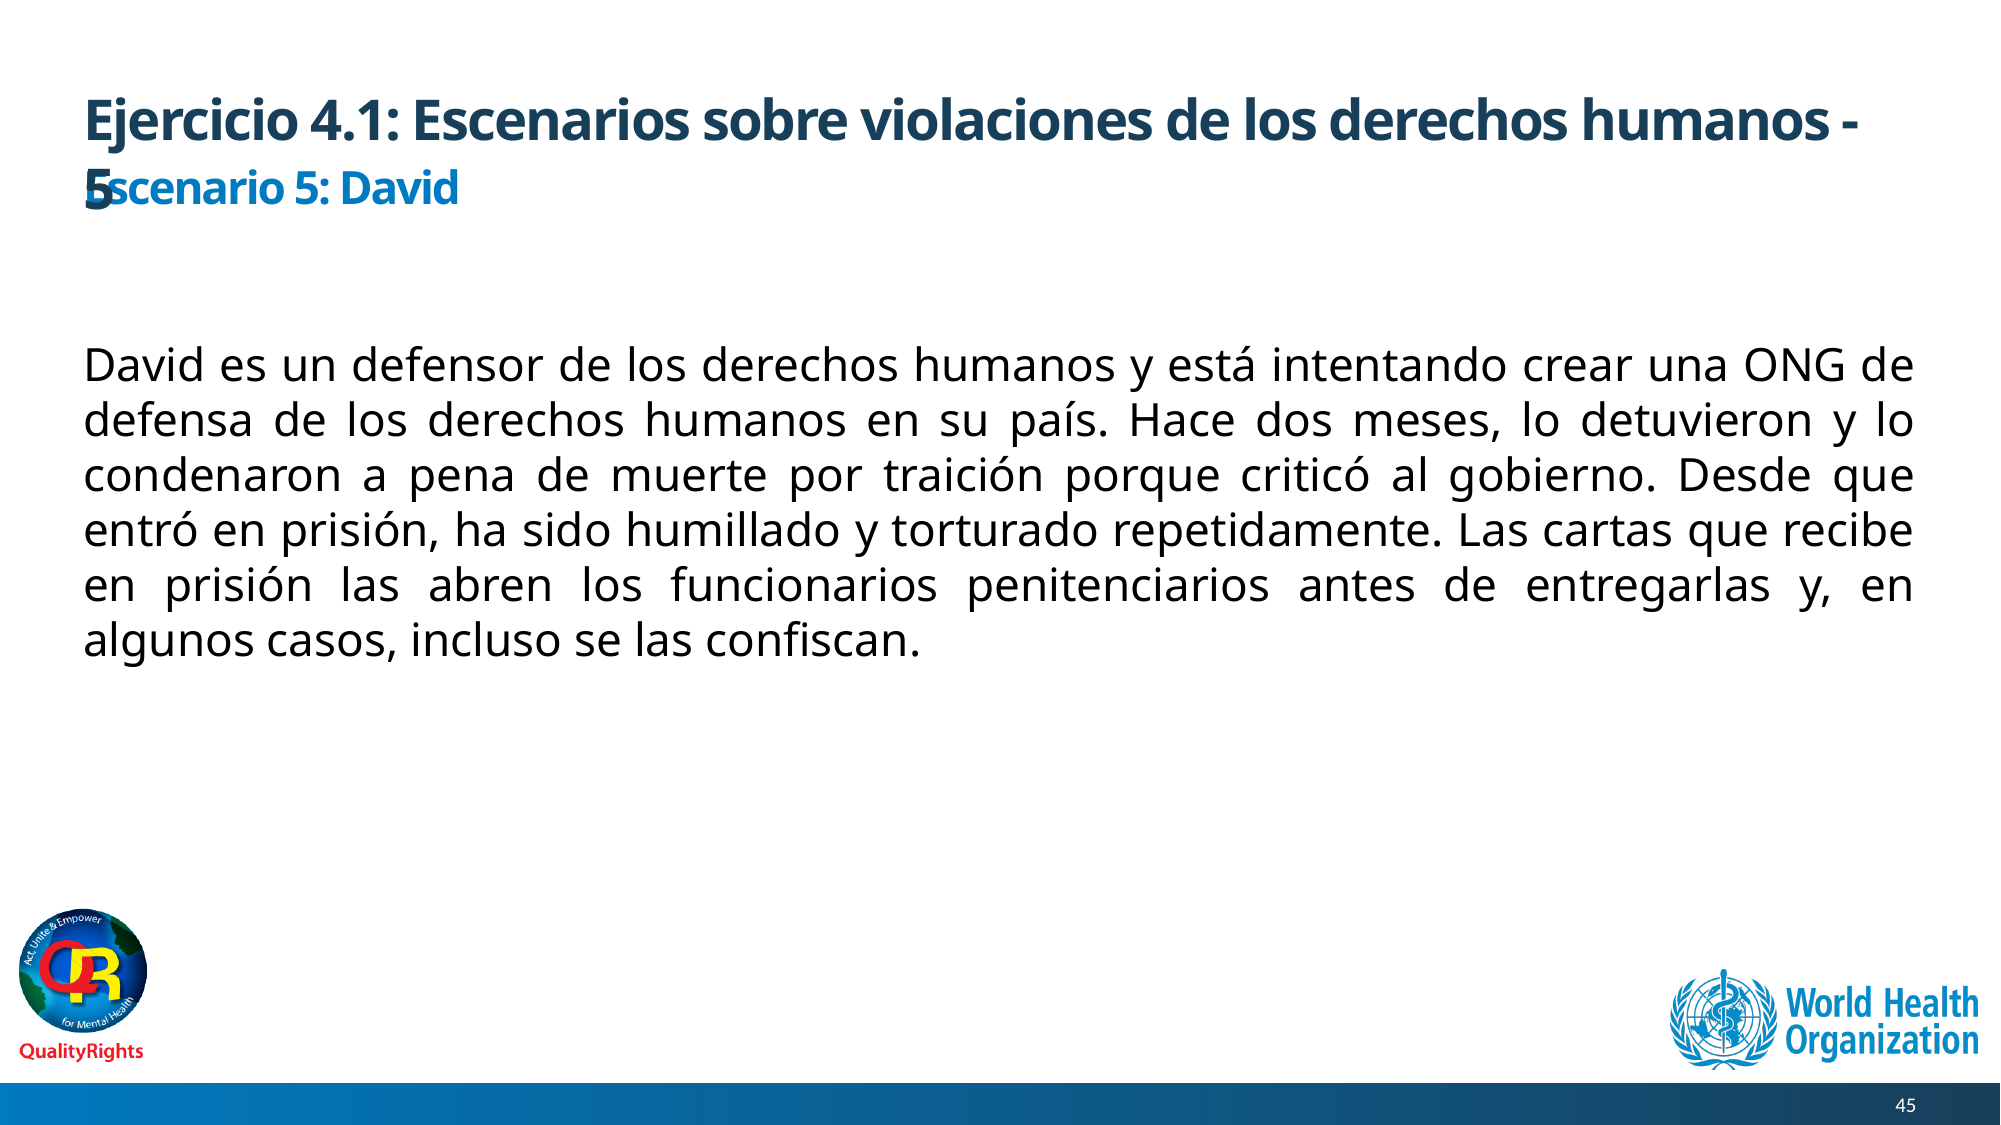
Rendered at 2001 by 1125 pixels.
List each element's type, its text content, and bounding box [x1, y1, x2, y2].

picture [1670, 987, 1680, 1011]
list Escenario 5: David [83, 155, 1917, 215]
picture [1726, 988, 1733, 999]
list David es un defensor de los derechos humanos y está intentando crear una ONG de defensa de los derechos humanos en su país. Hace dos meses, lo detuvieron y lo condenaron a pena de muerte por traición porque criticó al gobierno. Desde que entró en prisión, ha sido humillado y torturado repetidamente. Las cartas que recibe en prisión las abren los funcionarios penitenciarios antes de entregarlas y, en algunos casos, incluso se las confiscan. [83, 247, 1917, 987]
picture [1891, 987, 1897, 999]
picture [1805, 987, 1811, 1003]
picture [1791, 987, 1798, 1005]
picture [1716, 1064, 1731, 1070]
picture [0, 891, 162, 1076]
picture [1670, 1029, 1716, 1070]
slide_number 45 [1646, 1086, 1917, 1122]
picture [1678, 1024, 1682, 1034]
picture [1711, 1021, 1722, 1029]
picture [1725, 1040, 1747, 1054]
picture [1700, 987, 1711, 992]
picture [1682, 987, 1766, 1060]
picture [1730, 969, 1978, 1070]
picture [1860, 1000, 1865, 1013]
title Ejercicio 4.1: Escenarios sobre violaciones de los derechos humanos - 5 [83, 83, 1895, 161]
